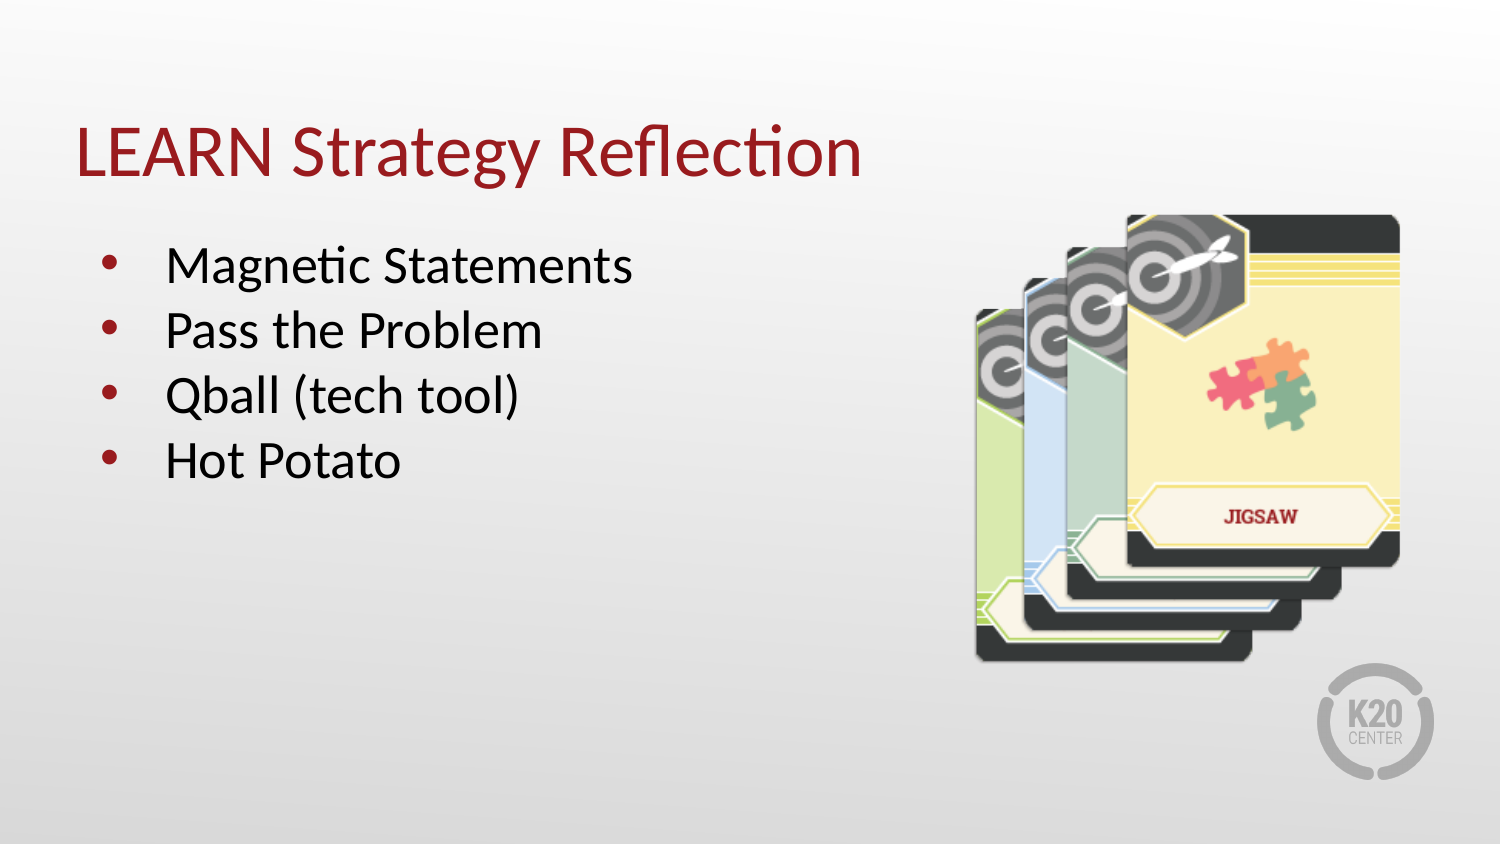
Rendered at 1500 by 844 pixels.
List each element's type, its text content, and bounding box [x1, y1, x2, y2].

title LEARN Strategy Reflection [75, 50, 1425, 191]
list Magnetic Statements Pass the Problem Qball (tech tool) Hot Potato [75, 214, 899, 808]
picture [946, 190, 1451, 797]
